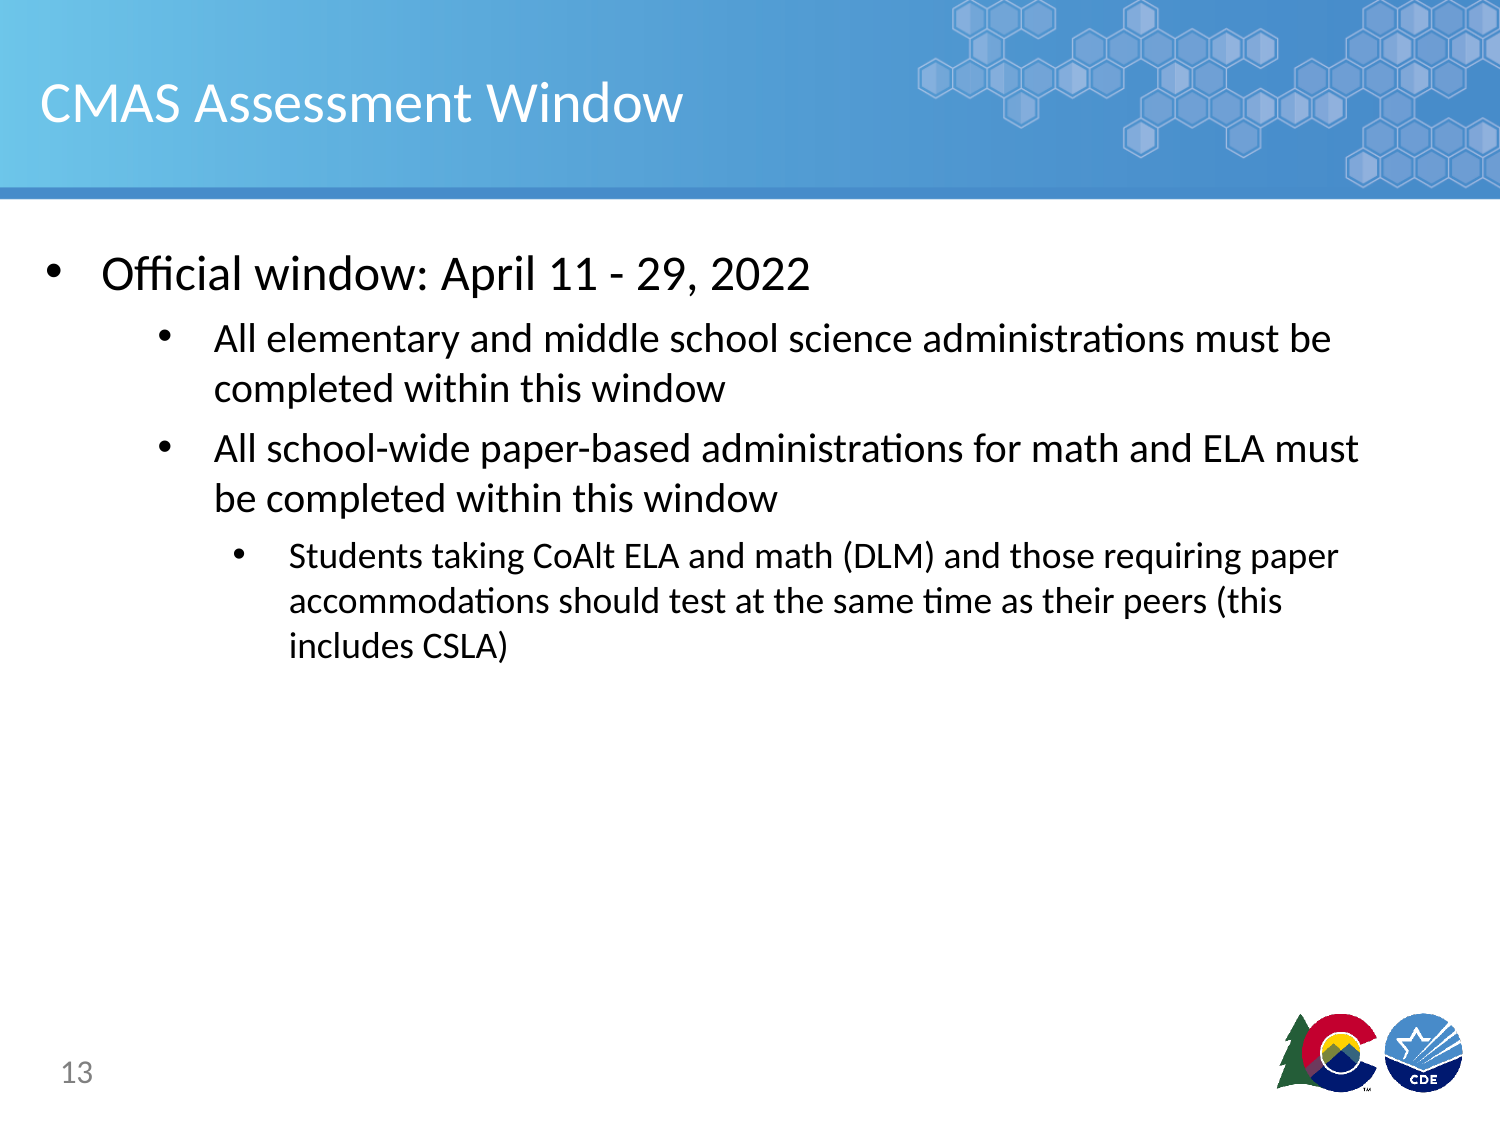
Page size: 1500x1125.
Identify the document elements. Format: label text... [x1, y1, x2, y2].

picture [0, 0, 1500, 200]
picture [1275, 1012, 1463, 1093]
slide_number 13 [45, 1042, 122, 1103]
title CMAS Assessment Window [40, 41, 1038, 166]
list Official window: April 11 - 29, 2022 All elementary and middle school science administrations must be completed within this window All school-wide paper-based administrations for math and ELA must be completed within this window Students taking CoAlt ELA and math (DLM) and those requiring paper accommodations should test at the same time as their peers (this includes CSLA) [45, 239, 1397, 1002]
